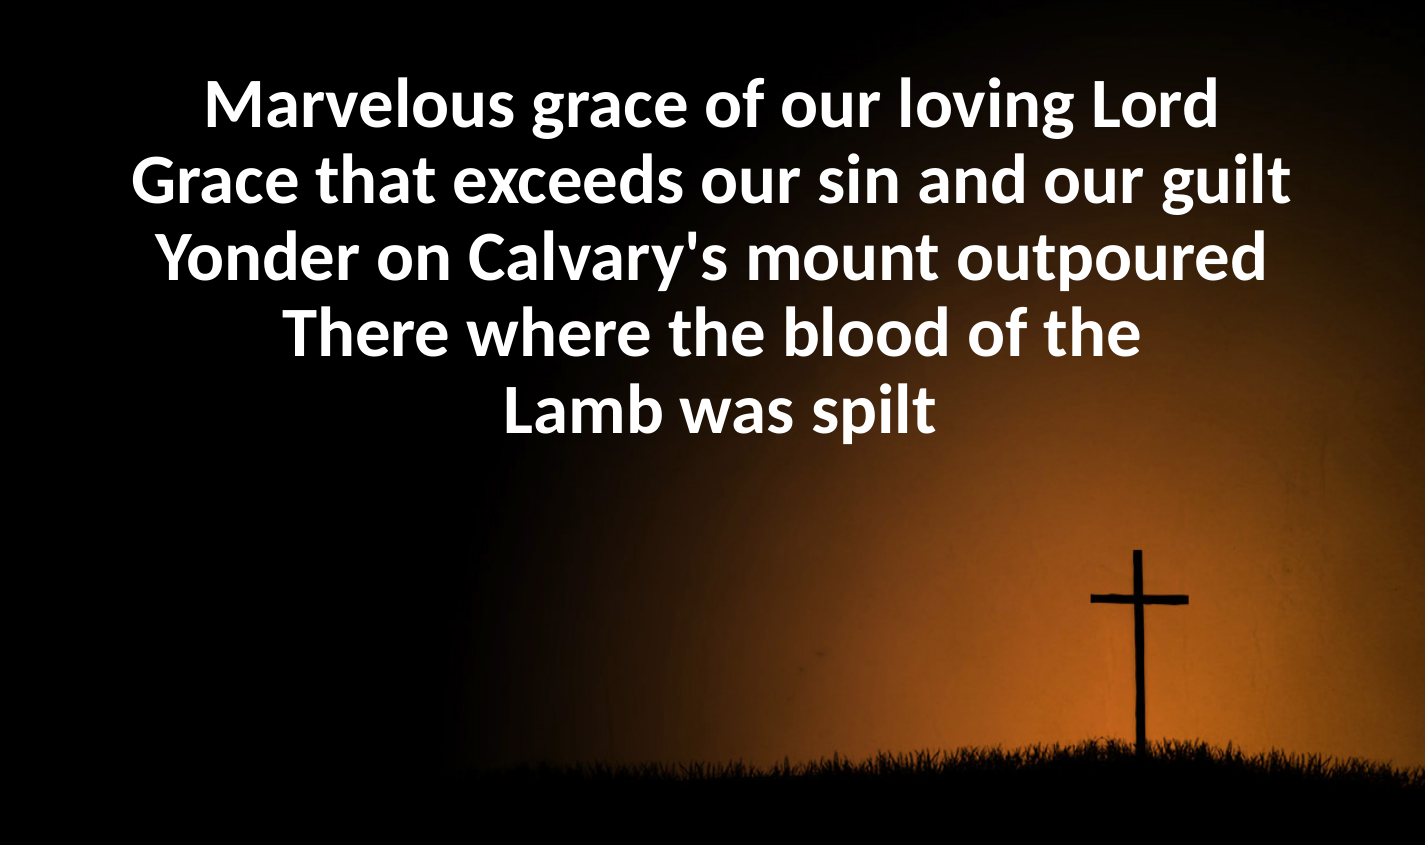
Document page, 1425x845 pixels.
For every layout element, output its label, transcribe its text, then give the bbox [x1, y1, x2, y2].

list Marvelous grace of our loving Lord Grace that exceeds our sin and our guilt Yonder on Calvary's mount outpoured There where the blood of the Lamb was spilt [37, 59, 1388, 498]
picture [0, 0, 1425, 845]
